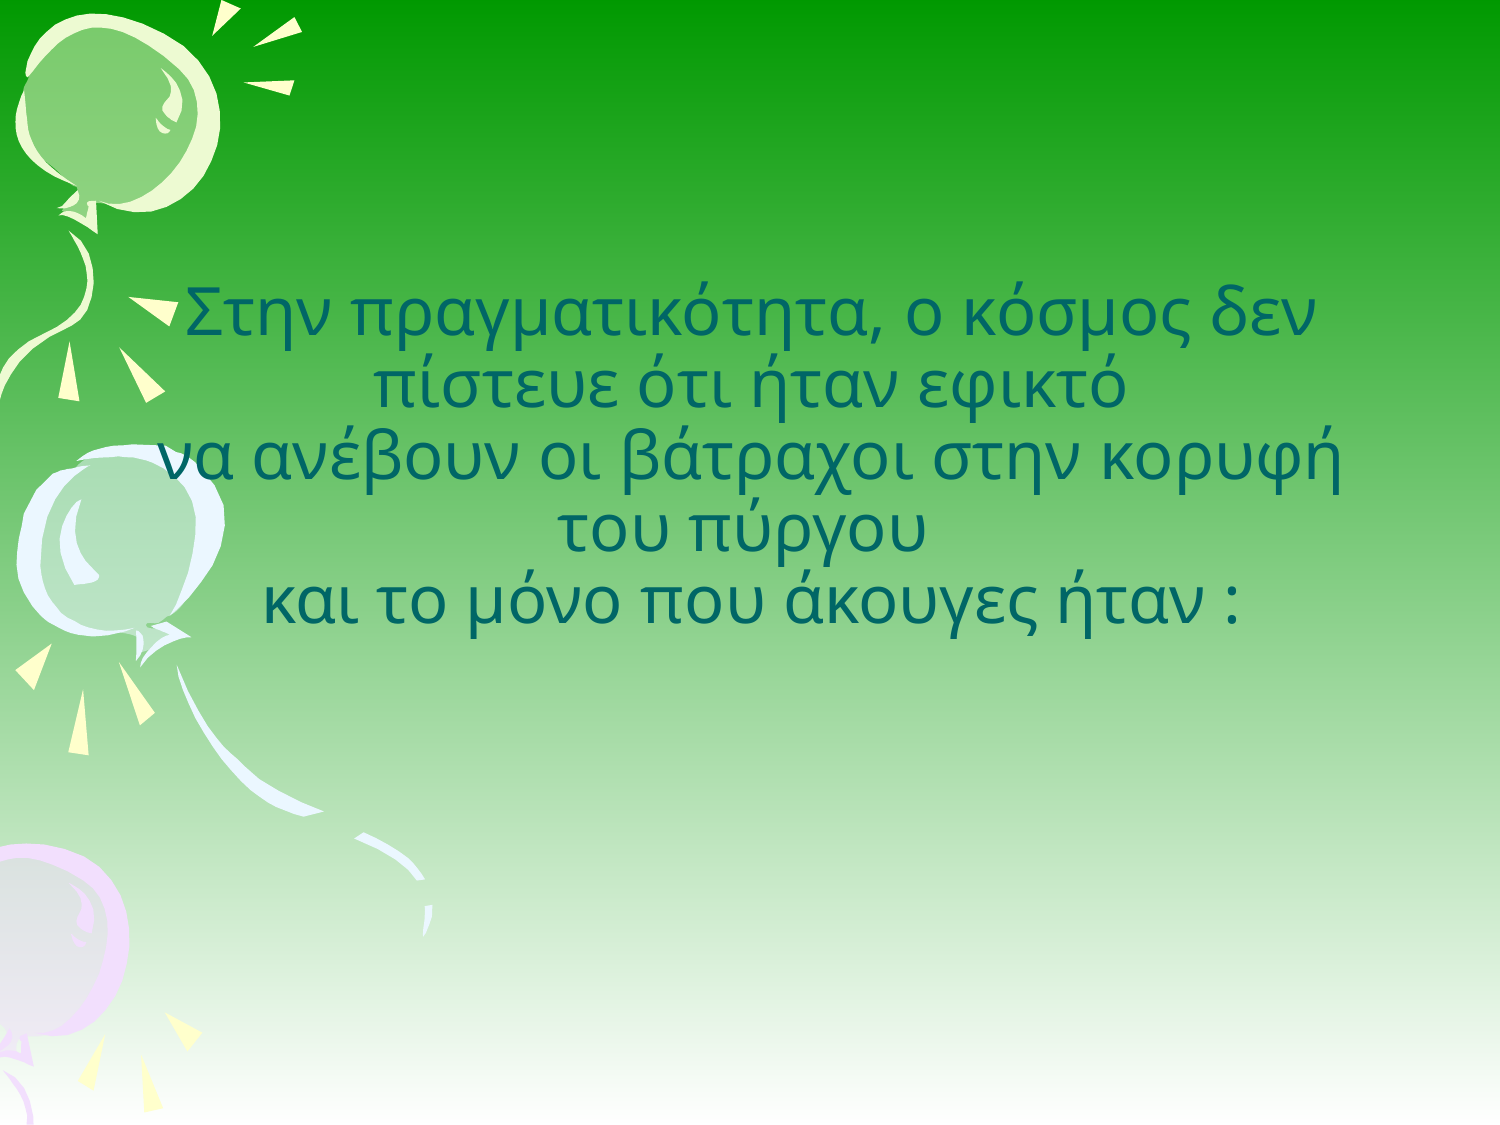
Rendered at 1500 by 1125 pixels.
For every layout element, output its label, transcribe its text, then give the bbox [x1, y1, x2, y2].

title Στην πραγματικότητα, ο κόσμος δεν πίστευε ότι ήταν εφικτό να ανέβουν οι βάτραχοι στην κορυφή του πύργου και το μόνο που άκουγες ήταν : [76, 219, 1428, 646]
